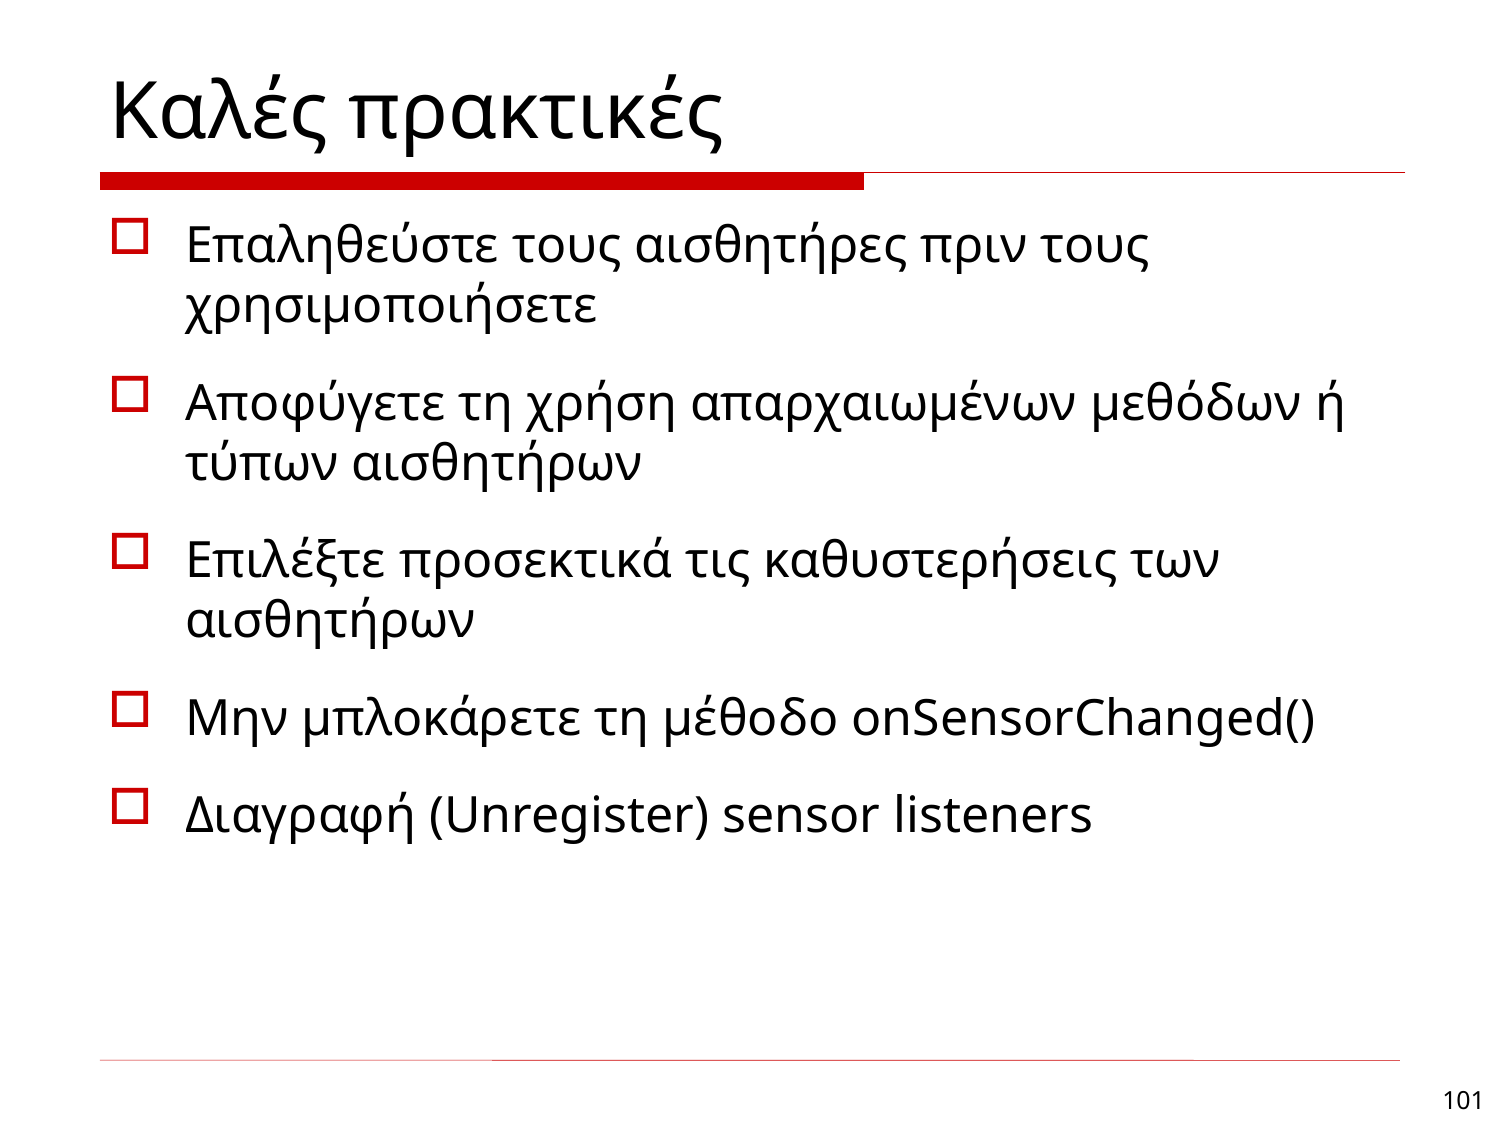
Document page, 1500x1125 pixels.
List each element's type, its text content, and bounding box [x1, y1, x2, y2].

slide_number 101 [1187, 1076, 1500, 1125]
title Καλές πρακτικές [93, 23, 1407, 162]
list Επαληθεύστε τους αισθητήρες πριν τους χρησιμοποιήσετε Αποφύγετε τη χρήση απαρχαιωμένων μεθόδων ή τύπων αισθητήρων Επιλέξτε προσεκτικά τις καθυστερήσεις των αισθητήρων Μην μπλοκάρετε τη μέθοδο onSensorChanged() Διαγραφή (Unregister) sensor listeners [92, 204, 1406, 1045]
